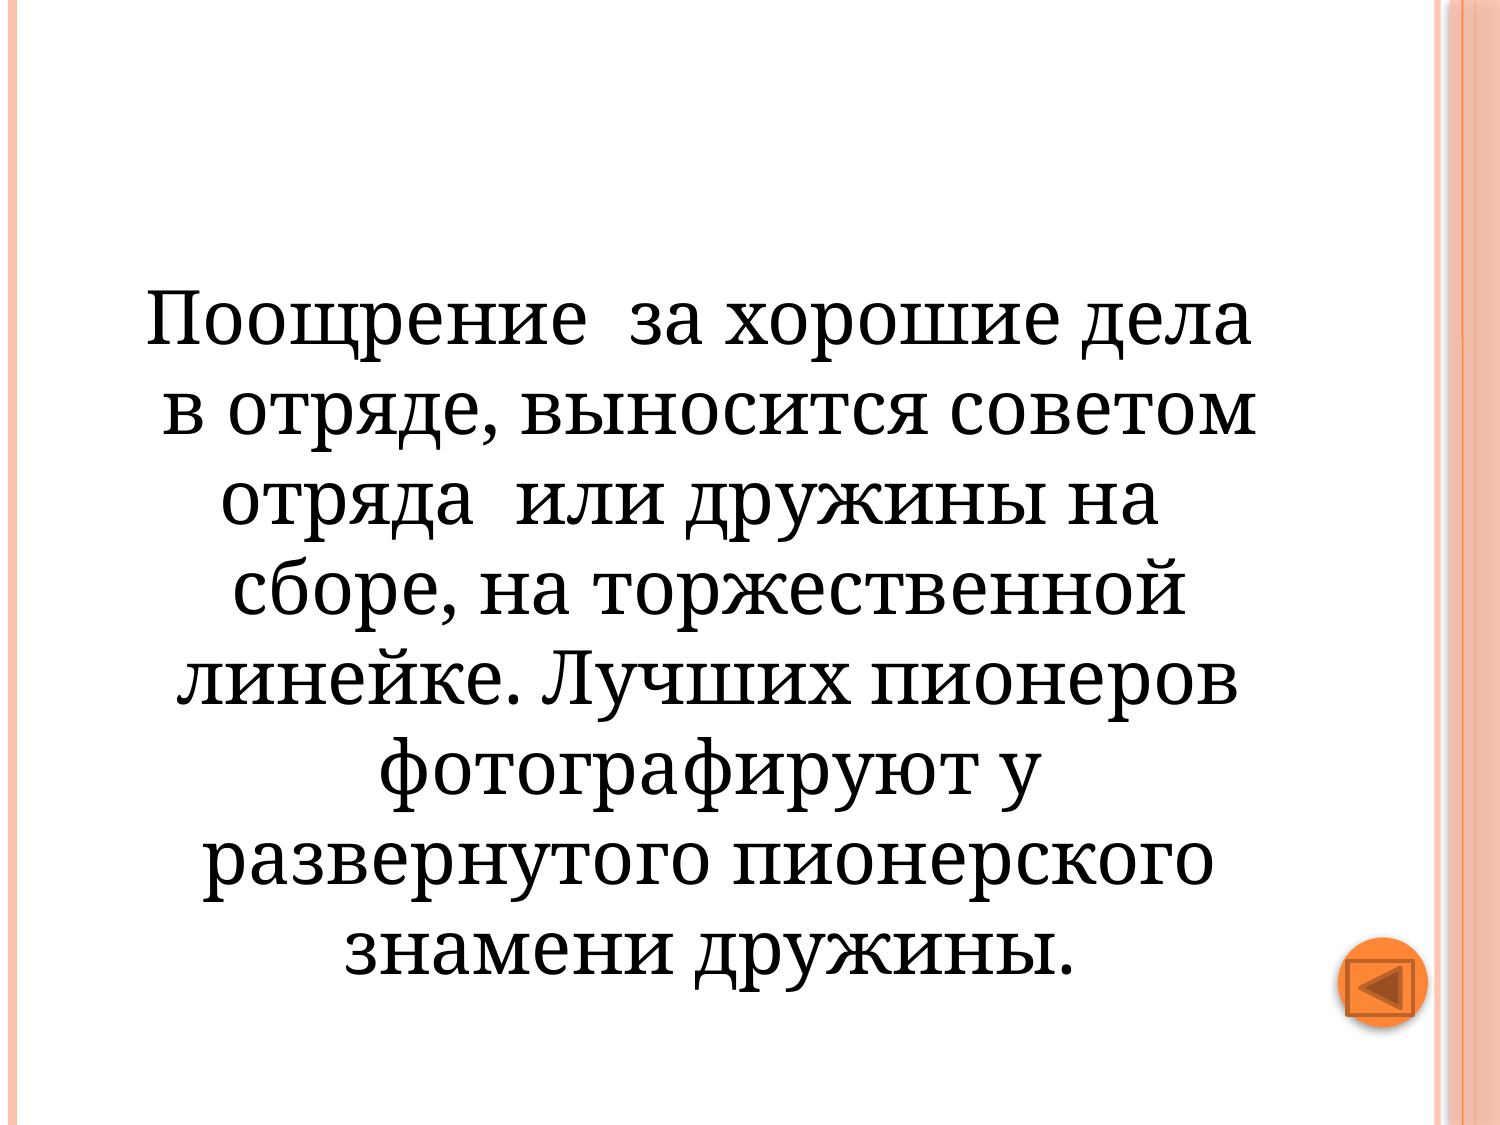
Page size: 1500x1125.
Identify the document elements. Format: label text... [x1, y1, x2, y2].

text_box [1345, 959, 1415, 1017]
list Поощрение за хорошие дела в отряде, выносится советом отряда или дружины на сборе, на торжественной линейке. Лучших пионеров фотографируют у развернутого пионерского знамени дружины. [75, 262, 1300, 1062]
